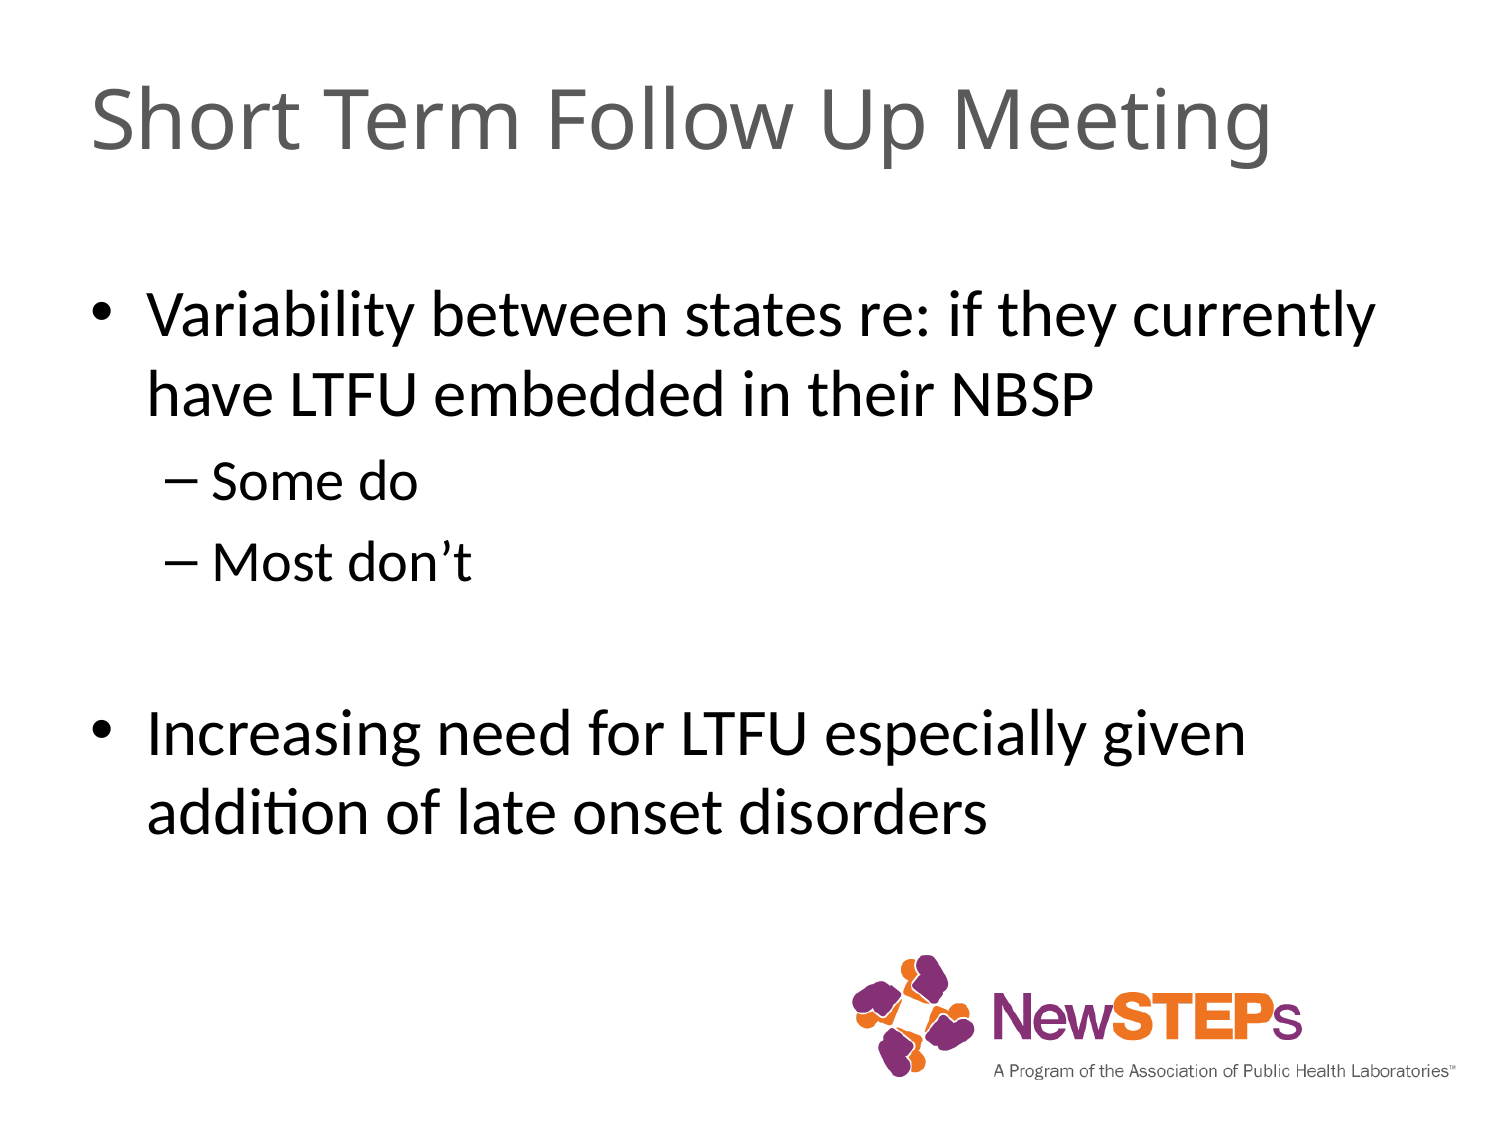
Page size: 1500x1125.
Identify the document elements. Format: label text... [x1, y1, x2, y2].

list Variability between states re: if they currently have LTFU embedded in their NBSP Some do Most don’t Increasing need for LTFU especially given addition of late onset disorders [75, 262, 1425, 925]
picture [847, 937, 1463, 1098]
title Short Term Follow Up Meeting [75, 45, 1425, 188]
